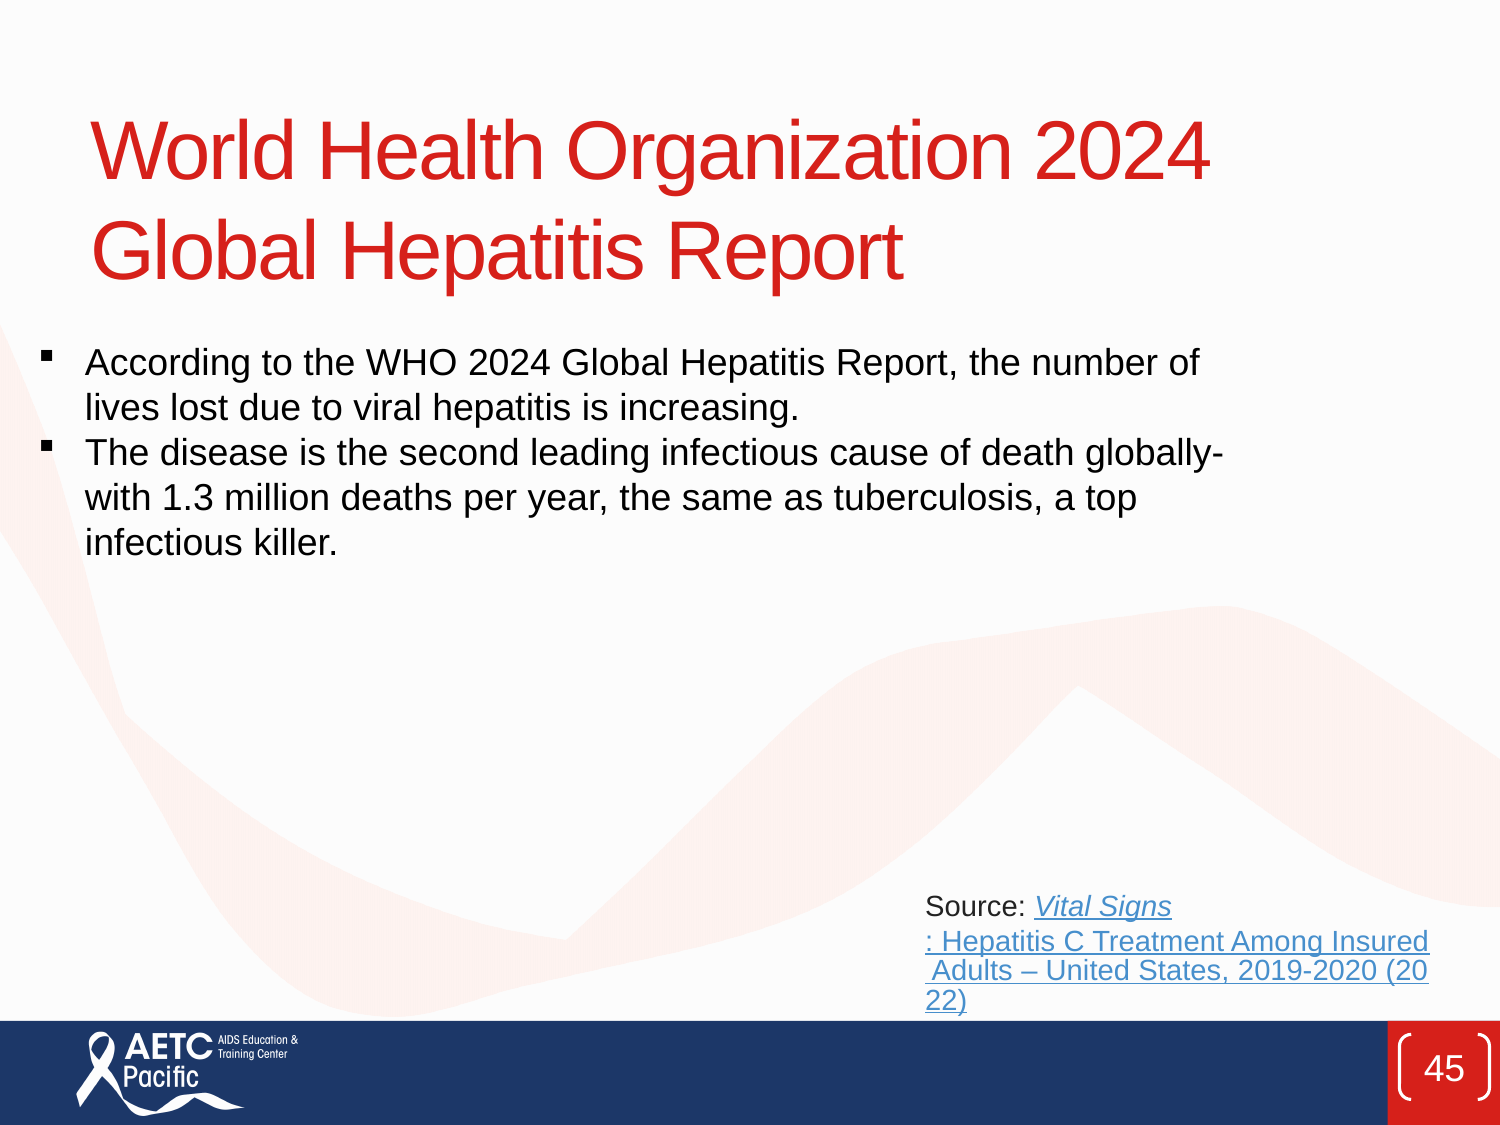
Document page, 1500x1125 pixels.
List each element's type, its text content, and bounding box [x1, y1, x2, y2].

text_box Source: Vital Signs: Hepatitis C Treatment Among Insured Adults – United States, 2019-2020 (2022) [910, 880, 1445, 965]
text_box According to the WHO 2024 Global Hepatitis Report, the number of lives lost due to viral hepatitis is increasing. The disease is the second leading infectious cause of death globally-with 1.3 million deaths per year, the same as tuberculosis, a top infectious killer. [23, 330, 1271, 661]
slide_number 45 [1397, 1032, 1492, 1101]
picture [0, 0, 1500, 1017]
picture [75, 1029, 299, 1120]
title World Health Organization 2024 Global Hepatitis Report [75, 52, 1440, 240]
